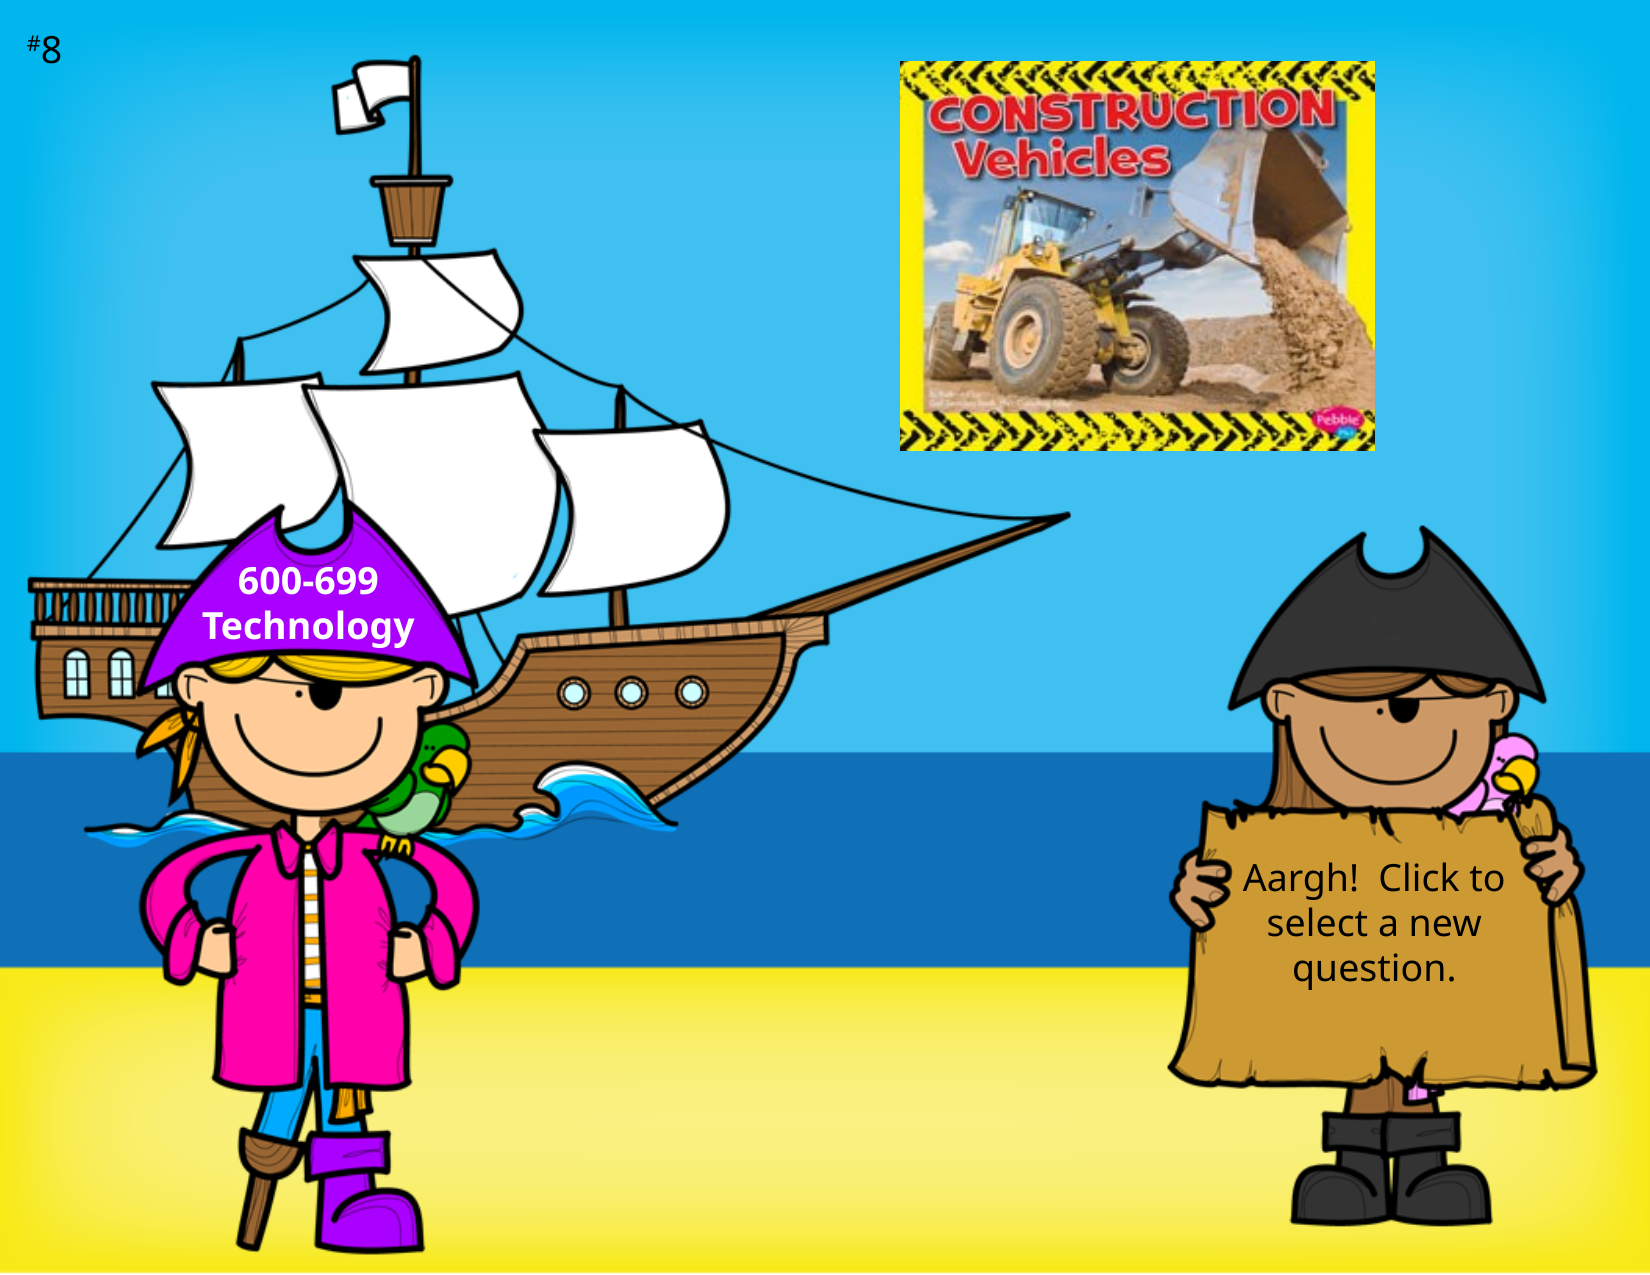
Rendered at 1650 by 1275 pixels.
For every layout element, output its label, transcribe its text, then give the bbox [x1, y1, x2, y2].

text_box 600-699 Technology [162, 549, 455, 655]
text_box #8 [12, 18, 129, 79]
text_box Aargh! Click to select a new question. [1212, 846, 1537, 997]
picture [0, 47, 1650, 1275]
